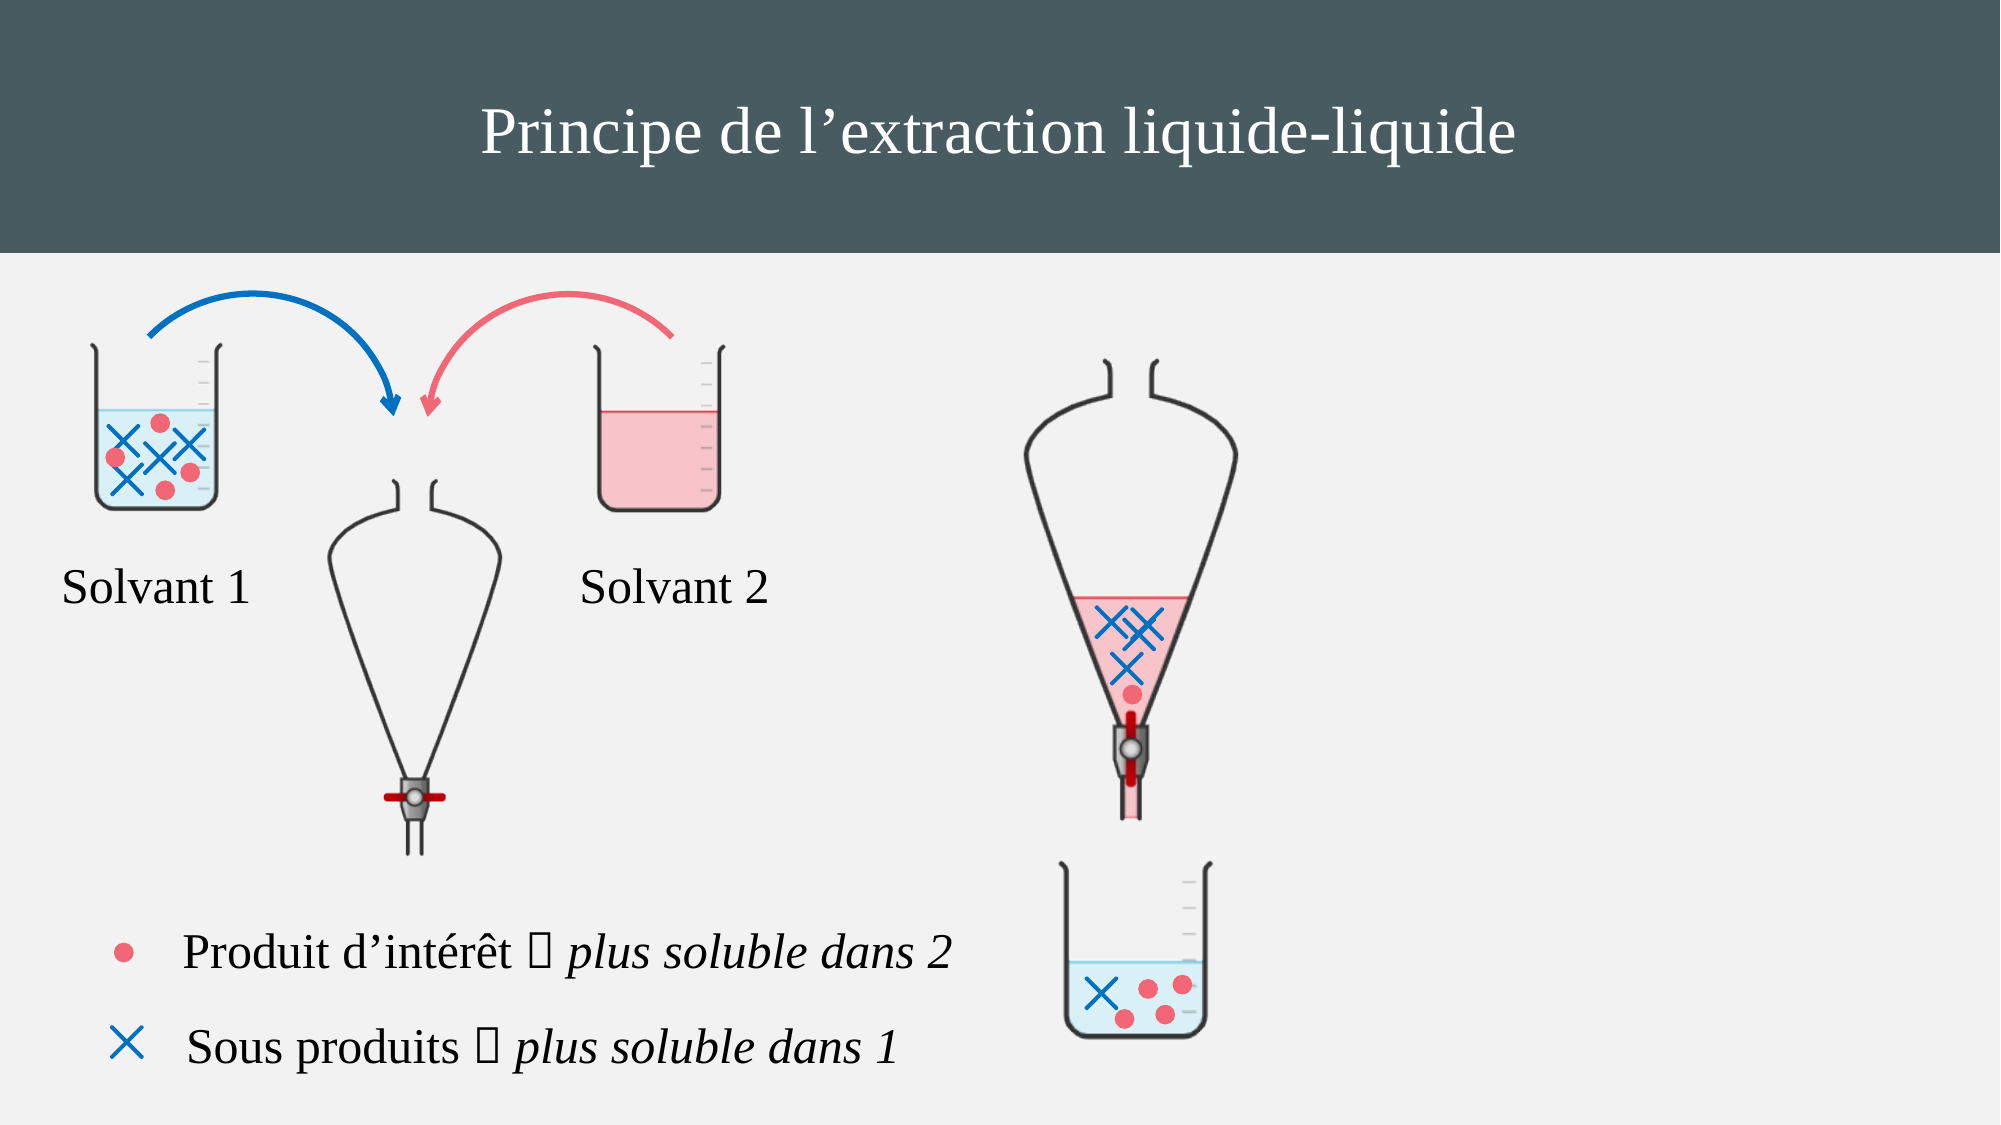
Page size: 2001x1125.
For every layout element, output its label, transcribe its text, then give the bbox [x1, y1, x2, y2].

text_box Sous produits  plus soluble dans 1 [171, 1006, 916, 1081]
picture [894, 258, 1359, 1072]
text_box [110, 1025, 144, 1059]
picture [36, 291, 808, 919]
text_box Principe de l’extraction liquide-liquide [0, 0, 2000, 254]
text_box Produit d’intérêt  plus soluble dans 2 [167, 911, 894, 986]
text_box [113, 942, 134, 963]
